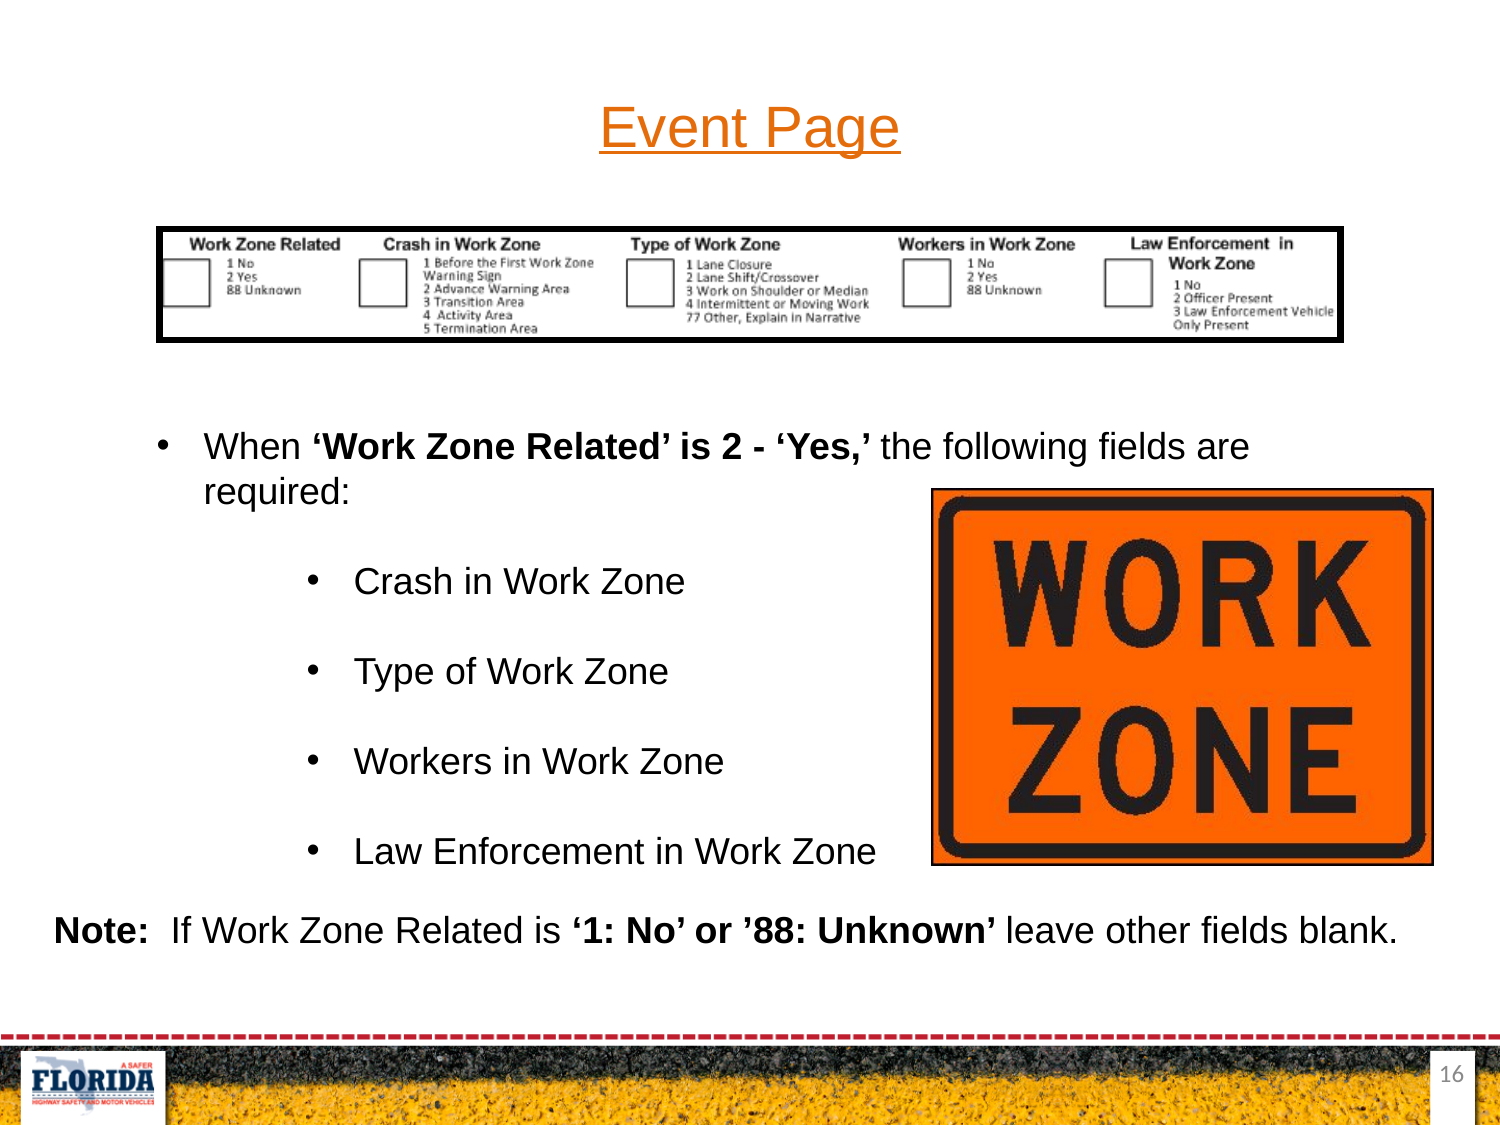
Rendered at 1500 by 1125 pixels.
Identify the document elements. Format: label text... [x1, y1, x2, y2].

text_box Note: If Work Zone Related is ‘1: No’ or ’88: Unknown’ leave other fields blank. [39, 898, 1447, 959]
picture [0, 0, 1500, 1125]
text_box Event Page [419, 82, 1081, 167]
slide_number 16 [1129, 1042, 1480, 1103]
text_box When ‘Work Zone Related’ is 2 - ‘Yes,’ the following fields are required: Crash in Work Zone Type of Work Zone Workers in Work Zone Law Enforcement in Work Zone [141, 414, 1417, 880]
